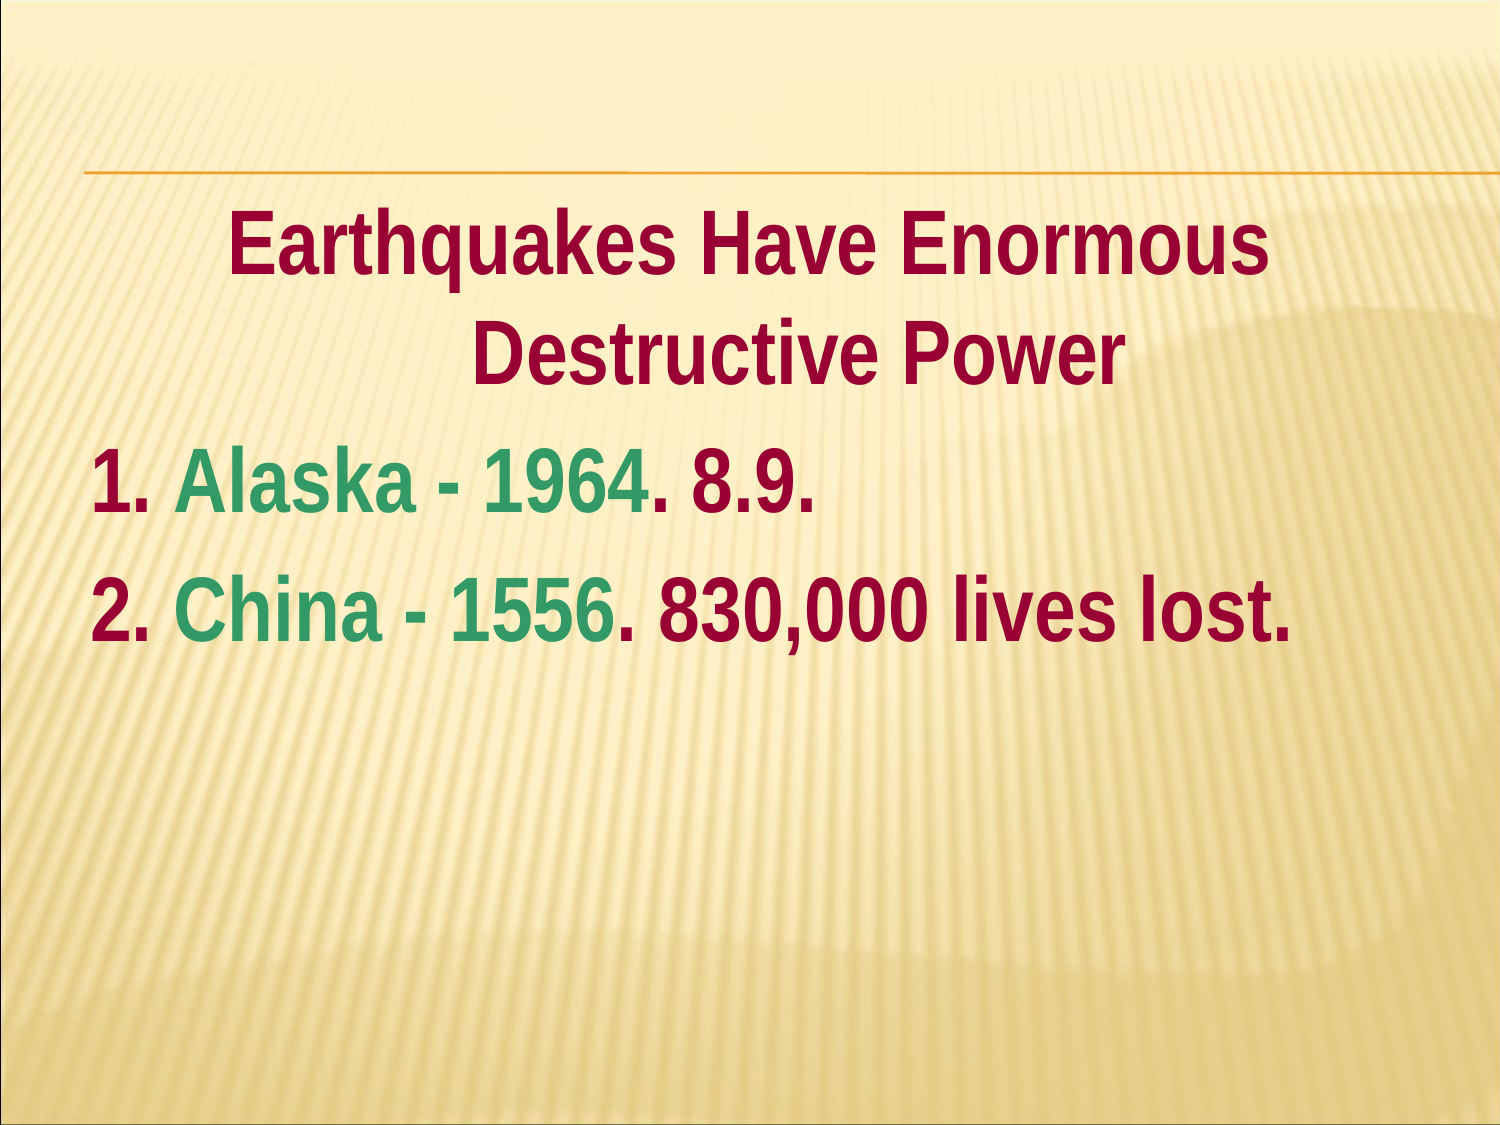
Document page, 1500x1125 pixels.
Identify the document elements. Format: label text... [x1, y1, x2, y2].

list Earthquakes Have Enormous Destructive Power 1. Alaska - 1964. 8.9. 2. China - 1556. 830,000 lives lost. [75, 174, 1425, 1088]
picture [0, 0, 1500, 1125]
